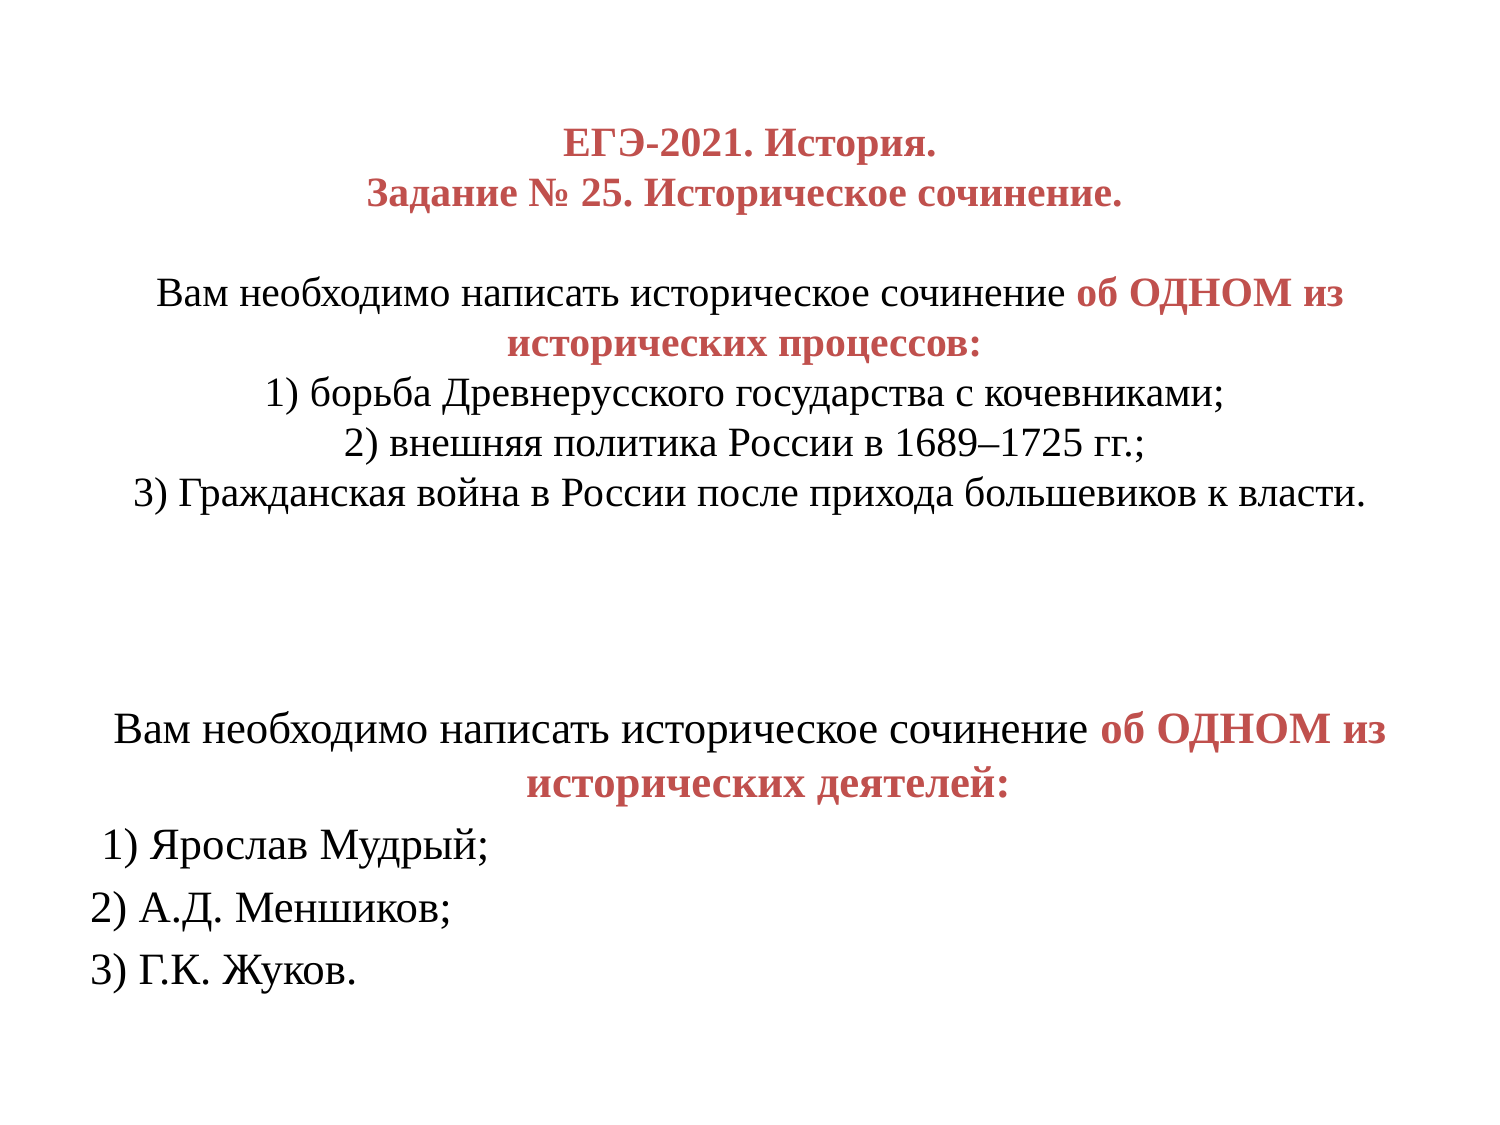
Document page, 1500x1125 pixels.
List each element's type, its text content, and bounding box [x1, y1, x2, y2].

list Вам необходимо написать историческое сочинение об ОДНОМ из исторических деятелей: 1) Ярослав Мудрый; 2) А.Д. Меншиков; 3) Г.К. Жуков. [75, 691, 1425, 1005]
title ЕГЭ-2021. История. Задание № 25. Историческое сочинение. Вам необходимо написать историческое сочинение об ОДНОМ из исторических процессов: 1) борьба Древнерусского государства с кочевниками; 2) внешняя политика России в 1689–1725 гг.; 3) Гражданская война в России после прихода большевиков к власти. [75, 46, 1425, 633]
